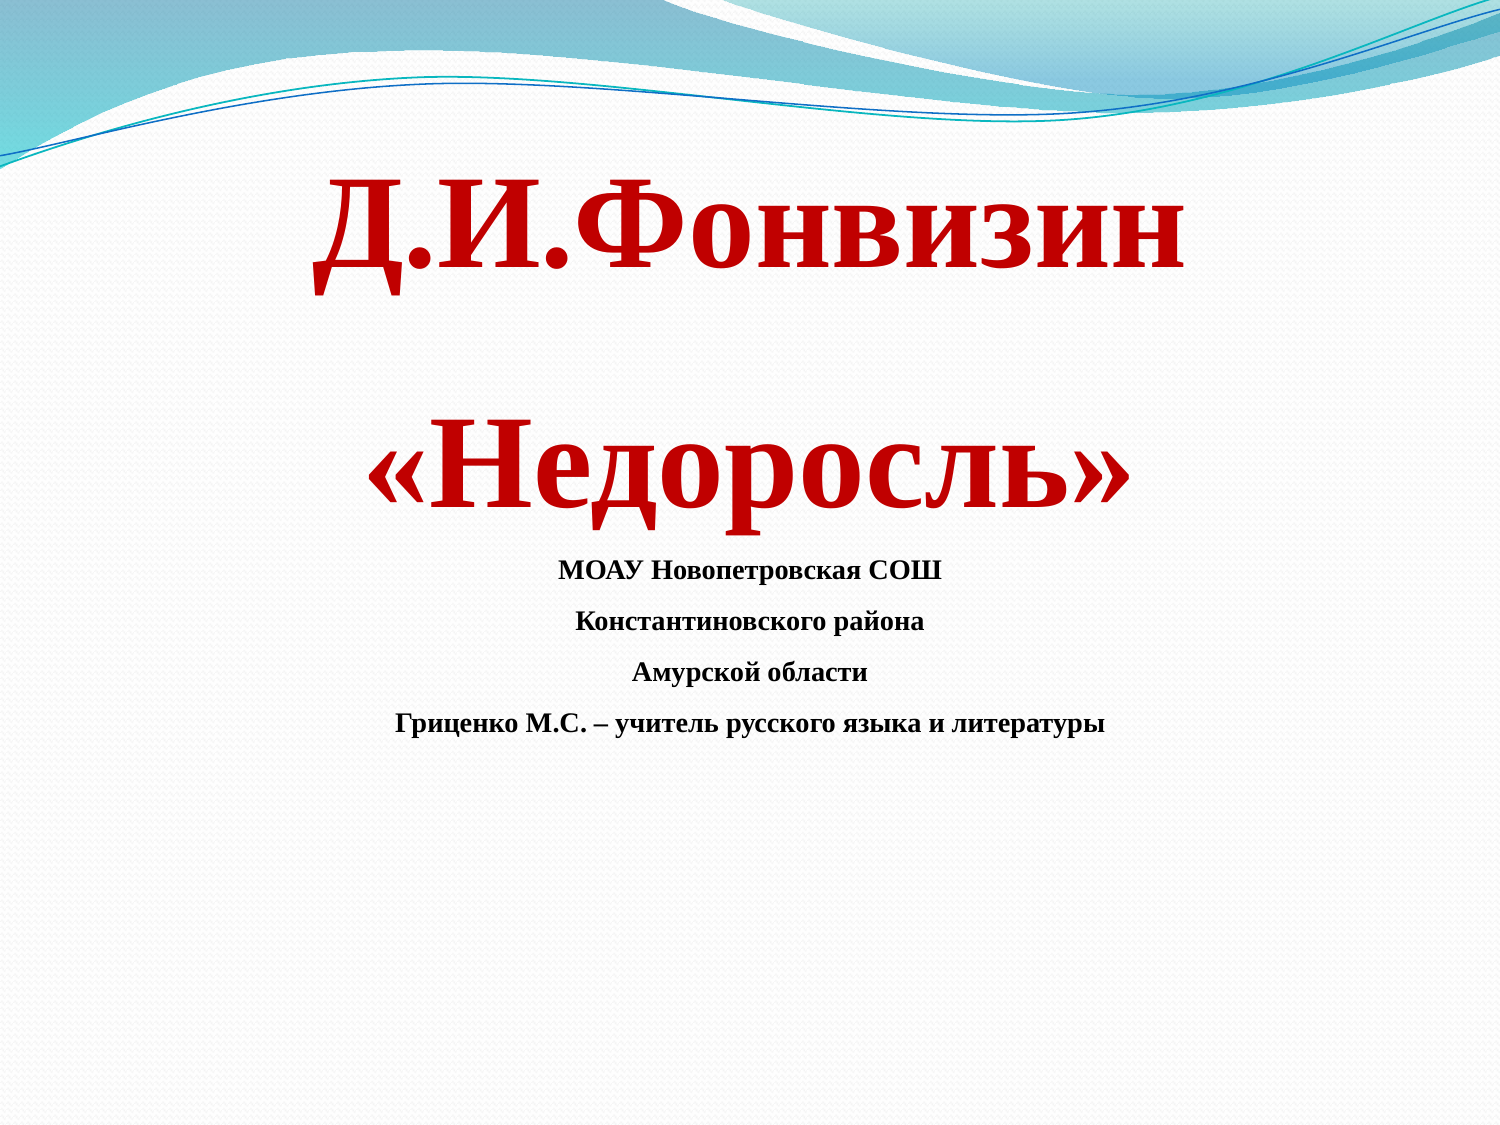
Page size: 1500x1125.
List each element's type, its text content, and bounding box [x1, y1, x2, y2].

title Д.И.Фонвизин «Недоросль» МОАУ Новопетровская СОШ Константиновского района Амурской области Гриценко М.С. – учитель русского языка и литературы [75, 45, 1425, 739]
